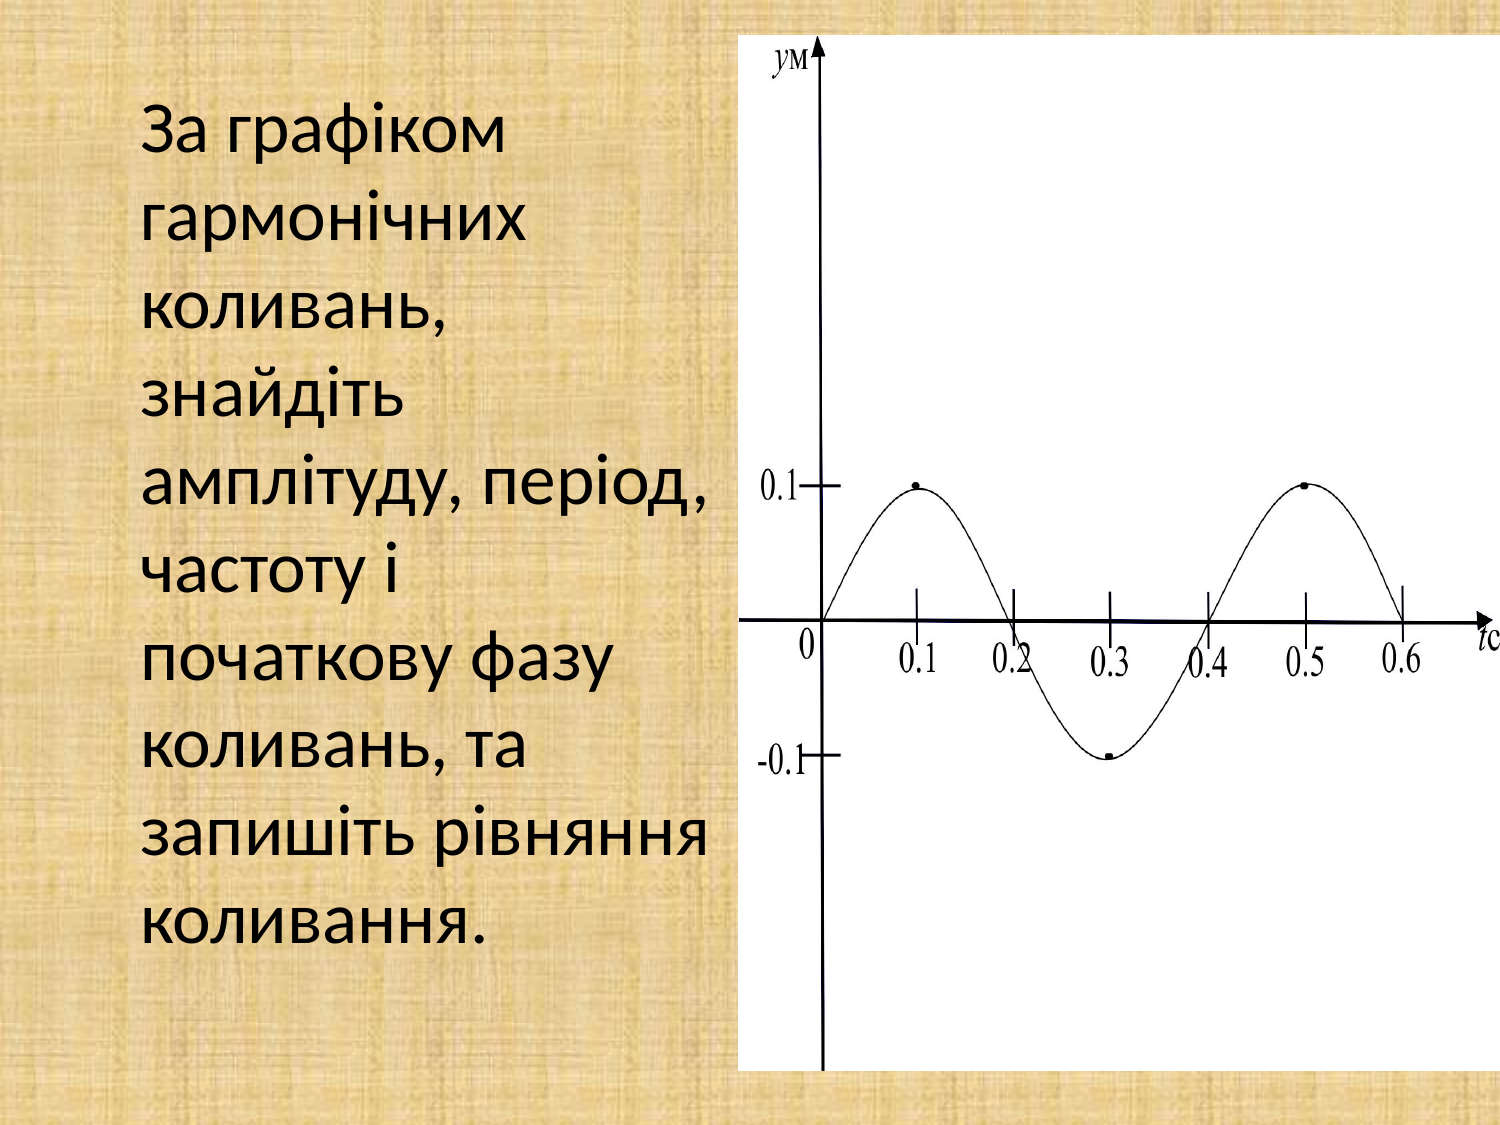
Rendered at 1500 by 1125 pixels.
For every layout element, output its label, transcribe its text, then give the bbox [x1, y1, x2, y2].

title За графіком гармонічних коливань, знайдіть амплітуду, період, частоту і початкову фазу коливань, та запишіть рівняння коливання. [124, 44, 727, 1091]
picture [0, 0, 1500, 1125]
